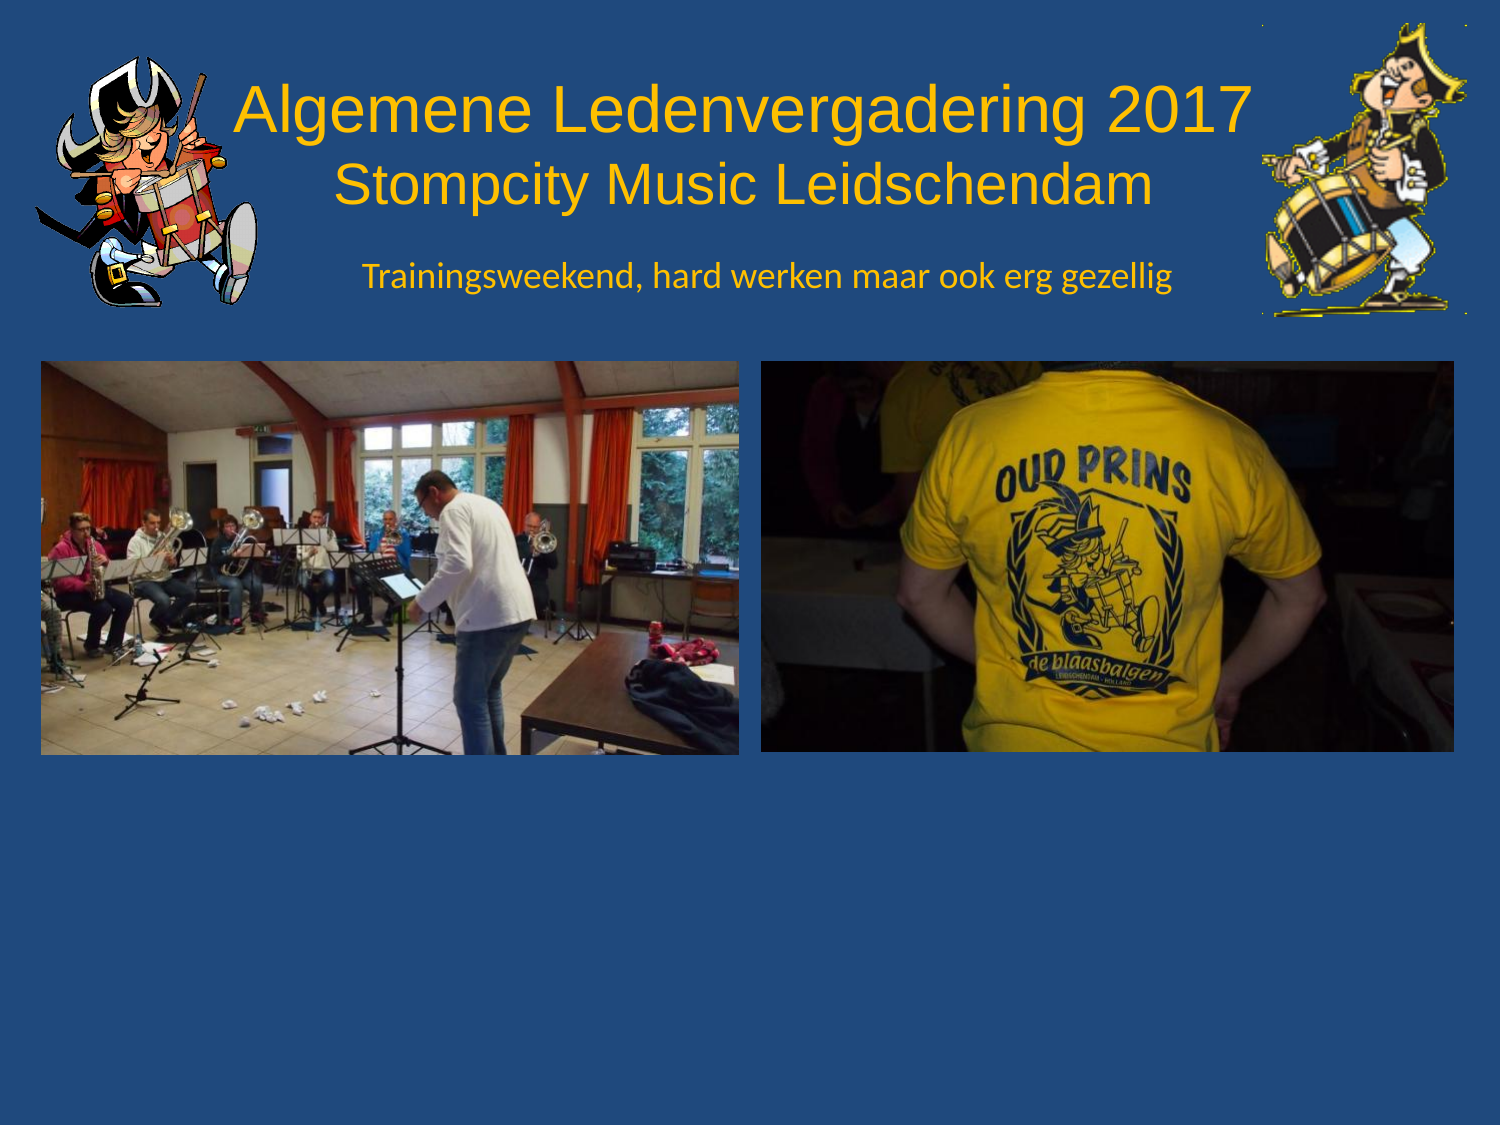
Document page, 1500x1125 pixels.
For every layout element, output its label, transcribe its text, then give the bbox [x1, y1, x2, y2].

picture [1261, 23, 1467, 317]
text_box Trainingsweekend, hard werken maar ook erg gezellig [275, 243, 1256, 304]
text_box Algemene Ledenvergadering 2017 Stompcity Music Leidschendam [275, 58, 1256, 224]
picture [761, 361, 1454, 752]
picture [41, 361, 739, 755]
picture [34, 48, 270, 324]
